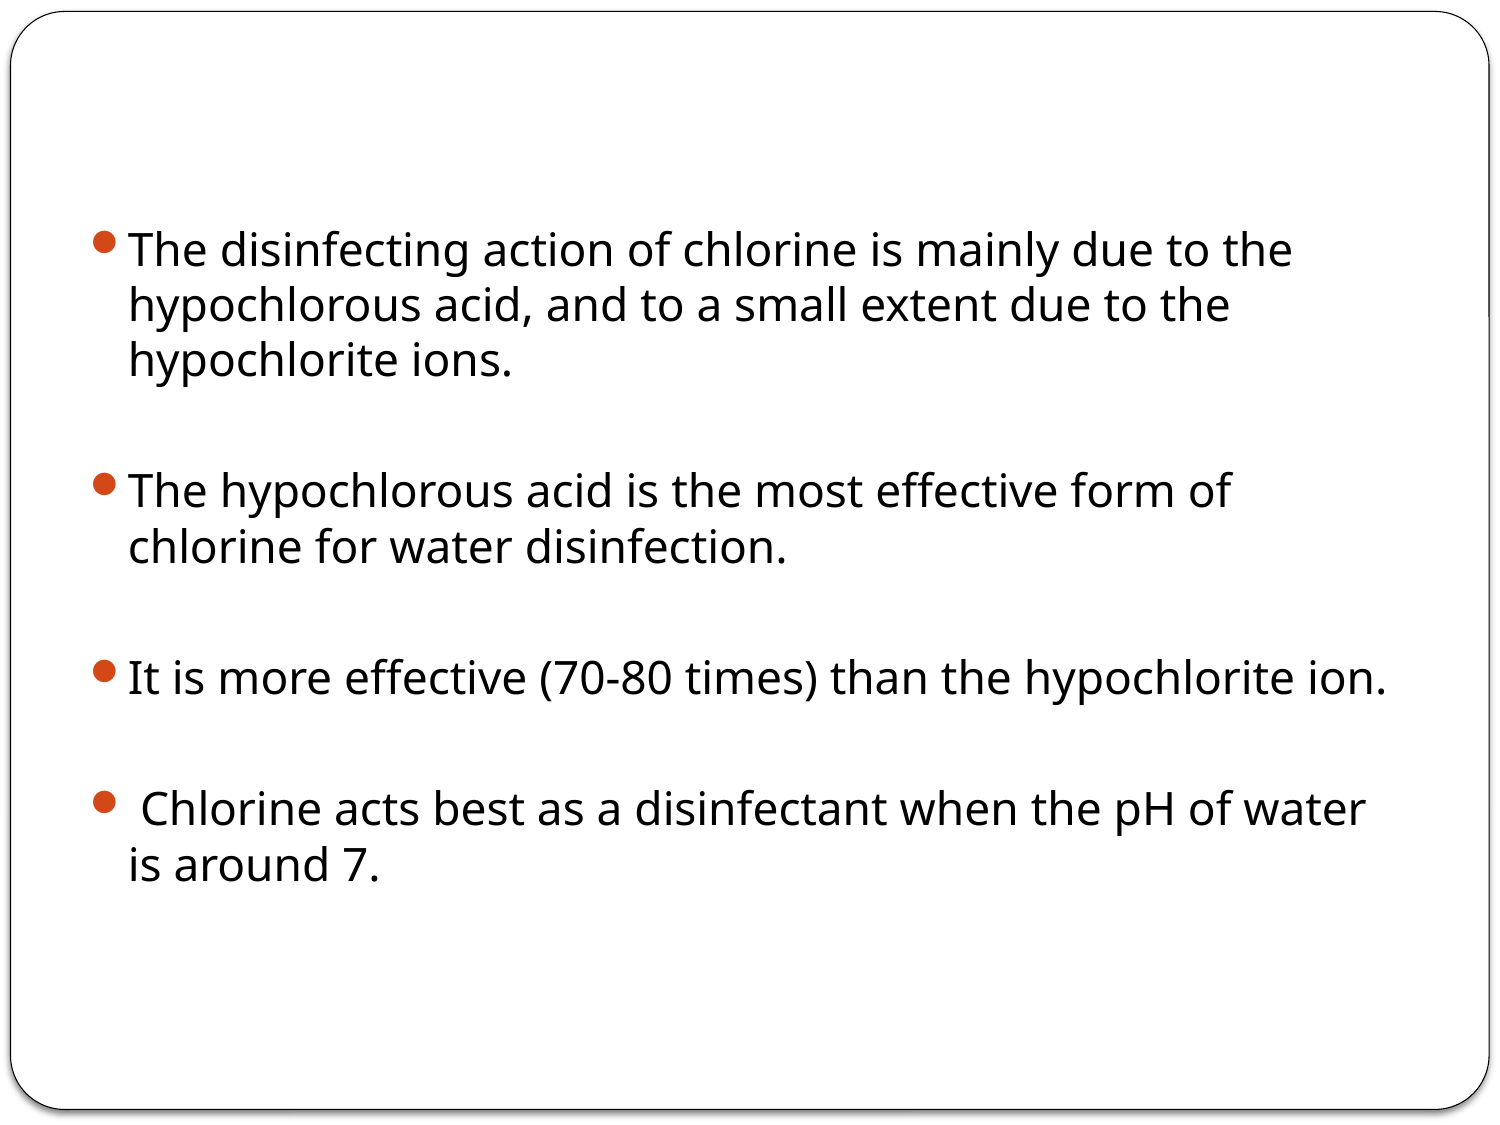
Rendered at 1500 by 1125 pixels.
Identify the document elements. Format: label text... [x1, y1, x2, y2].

list The disinfecting action of chlorine is mainly due to the hypochlorous acid, and to a small extent due to the hypochlorite ions. The hypochlorous acid is the most effective form of chlorine for water disinfection. It is more effective (70-80 times) than the hypochlorite ion. Chlorine acts best as a disinfectant when the pH of water is around 7. [75, 212, 1425, 955]
